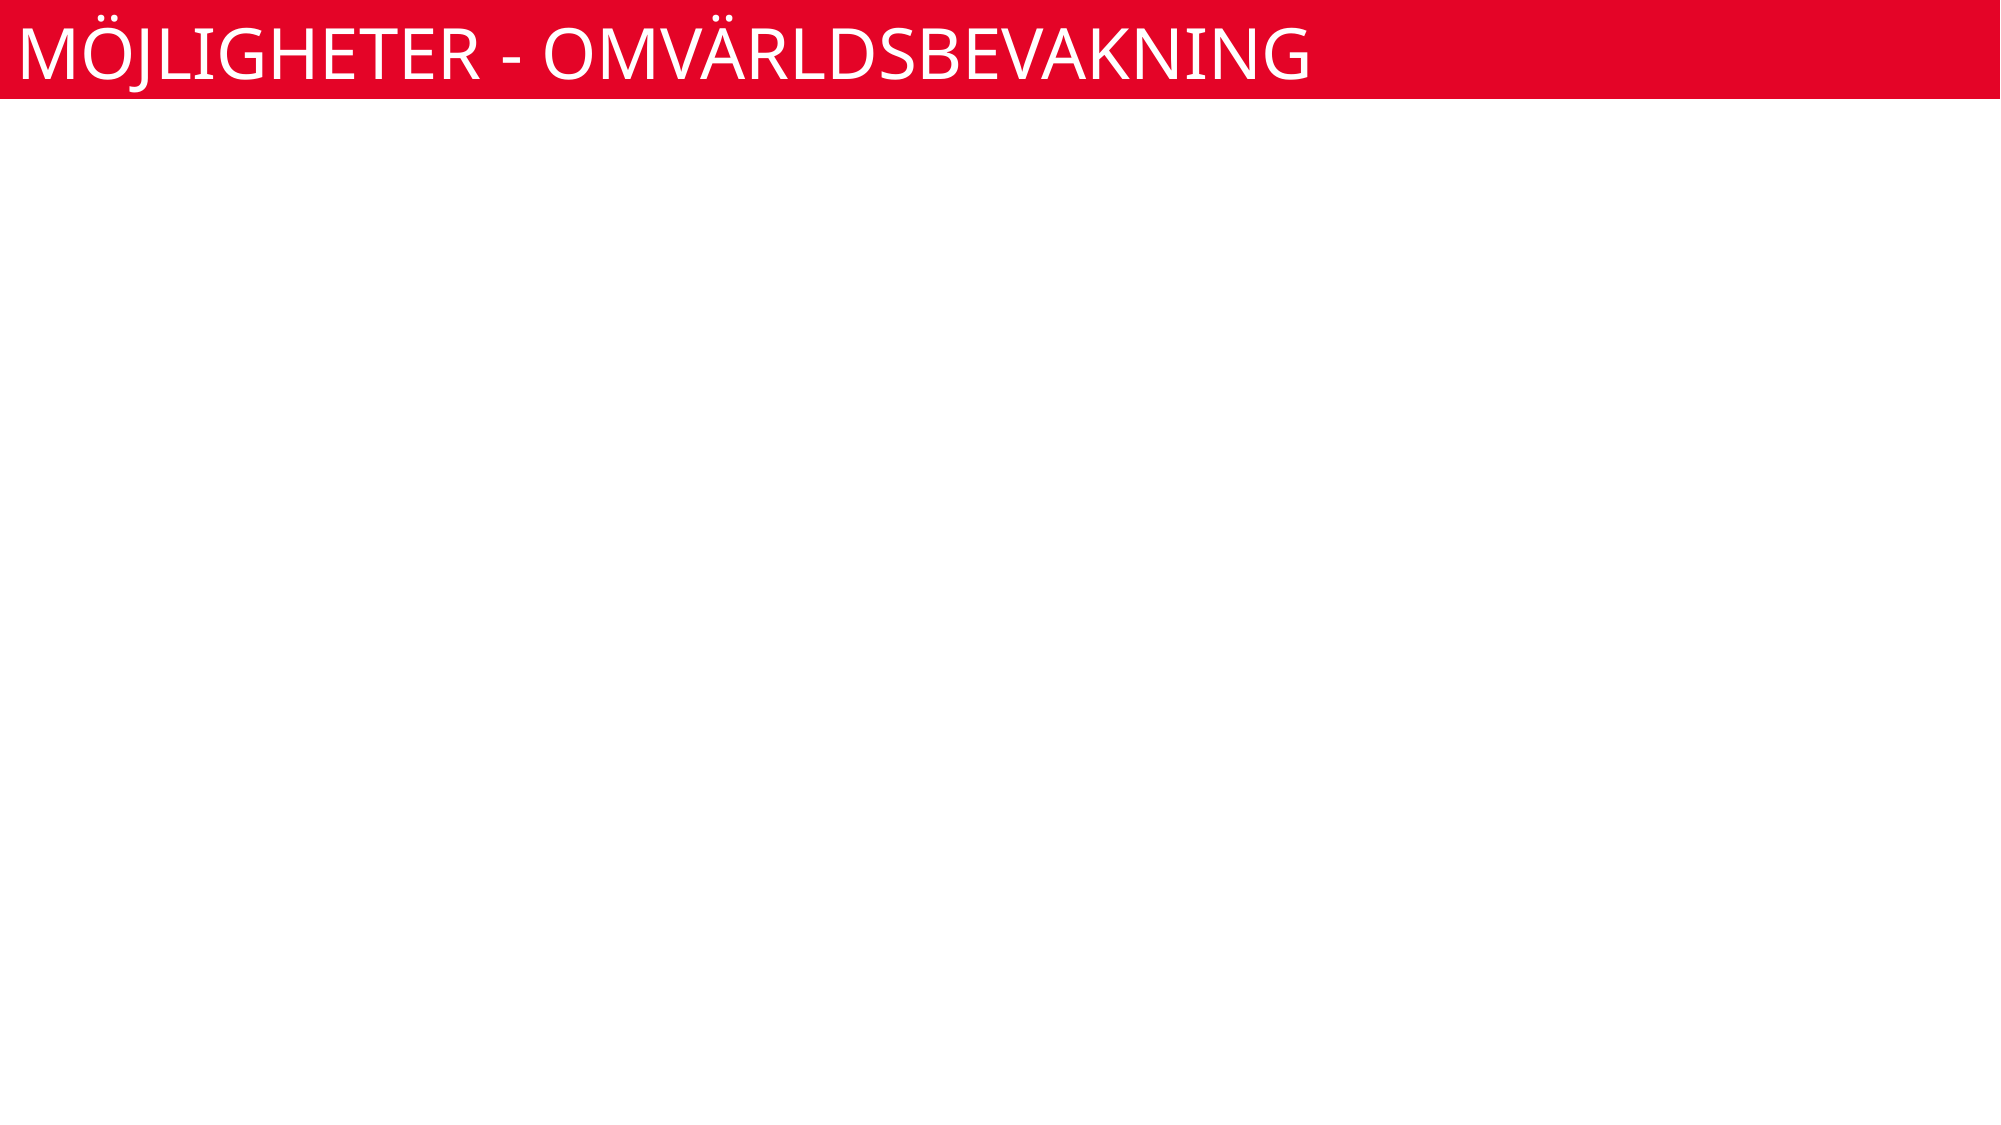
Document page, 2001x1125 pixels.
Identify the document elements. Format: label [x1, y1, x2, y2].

picture [0, 0, 2000, 99]
